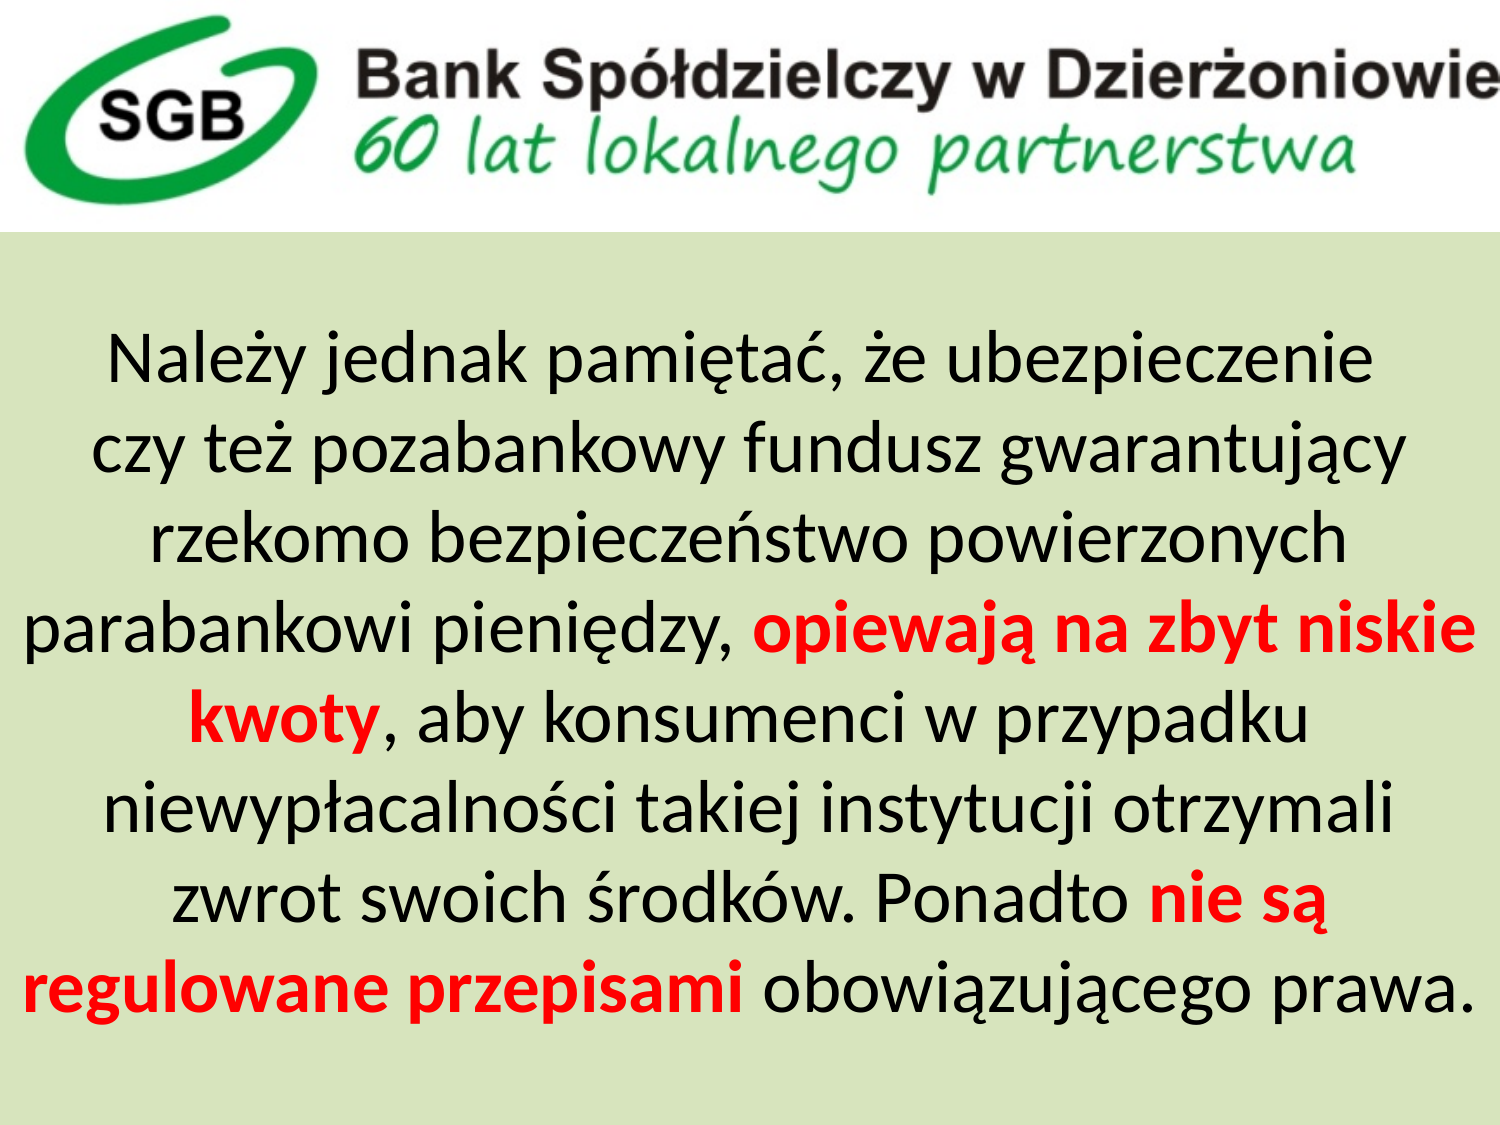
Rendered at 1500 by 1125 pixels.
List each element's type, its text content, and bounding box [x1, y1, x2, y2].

title Należy jednak pamiętać, że ubezpieczenie czy też pozabankowy fundusz gwarantujący rzekomo bezpieczeństwo powierzonych parabankowi pieniędzy, opiewają na zbyt niskie kwoty, aby konsumenci w przypadku niewypłacalności takiej instytucji otrzymali zwrot swoich środków. Ponadto nie są regulowane przepisami obowiązującego prawa. [0, 304, 1500, 1032]
picture [0, 0, 1500, 232]
